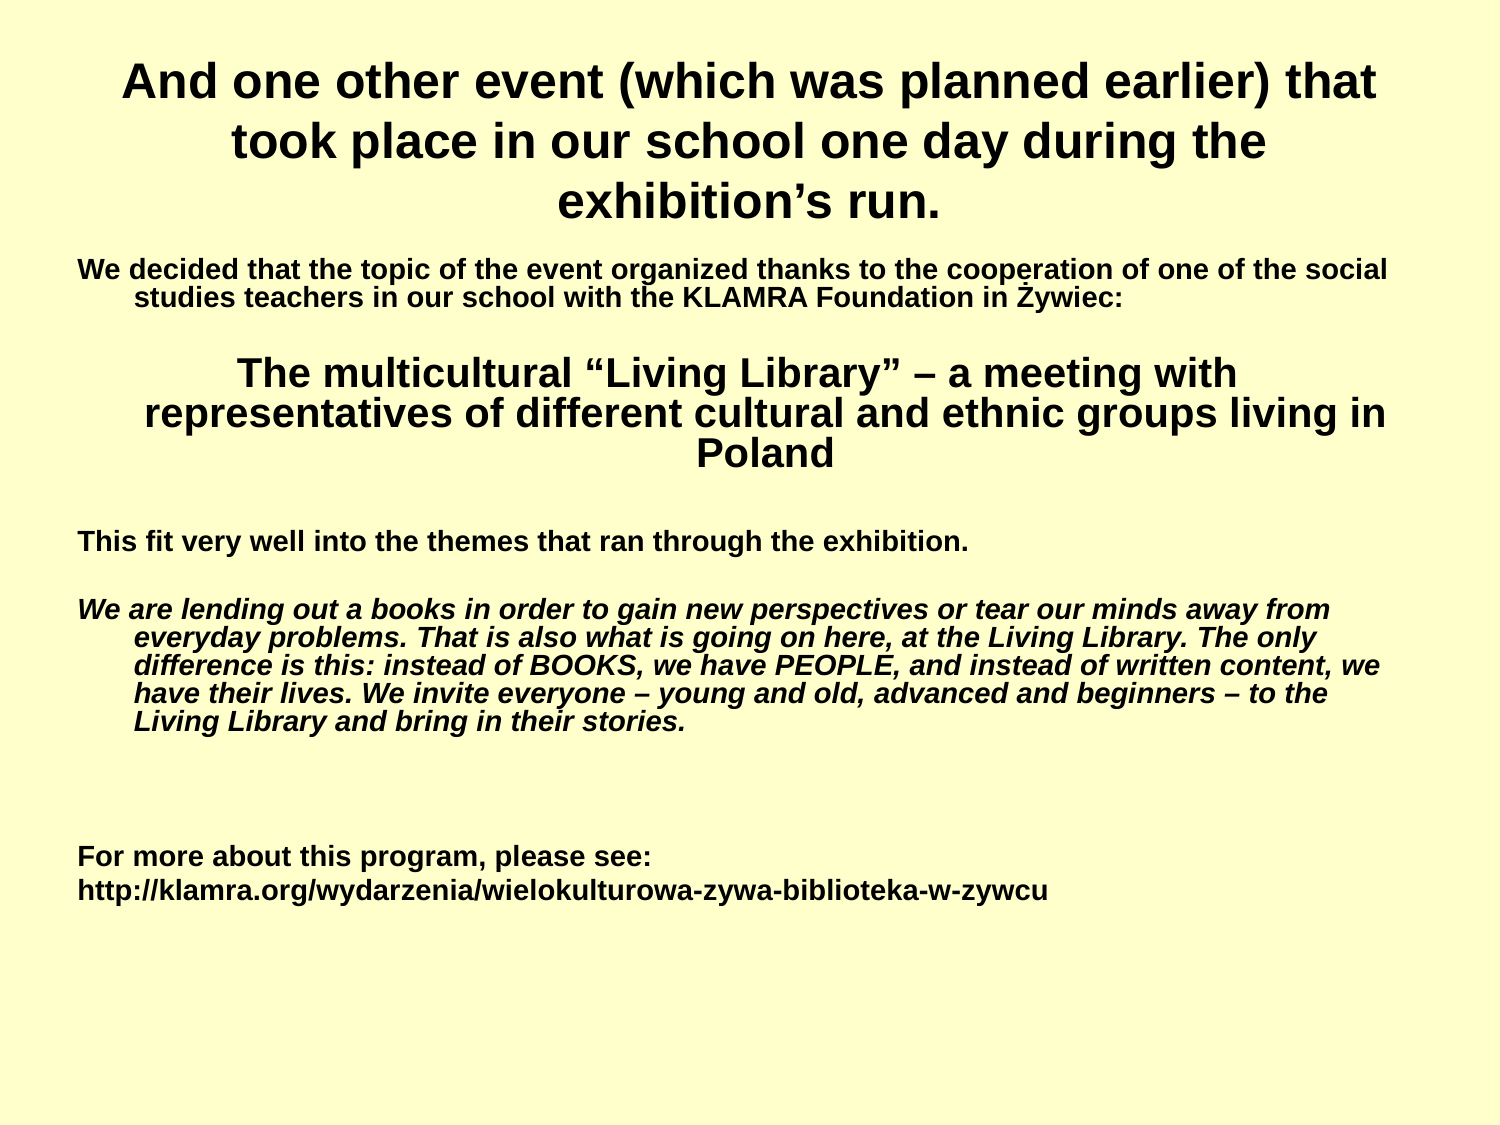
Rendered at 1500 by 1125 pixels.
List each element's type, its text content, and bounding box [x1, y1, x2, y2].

list We decided that the topic of the event organized thanks to the cooperation of one of the social studies teachers in our school with the KLAMRA Foundation in Żywiec: The multicultural “Living Library” – a meeting with representatives of different cultural and ethnic groups living in Poland This fit very well into the themes that ran through the exhibition. We are lending out a books in order to gain new perspectives or tear our minds away from everyday problems. That is also what is going on here, at the Living Library. The only difference is this: instead of BOOKS, we have PEOPLE, and instead of written content, we have their lives. We invite everyone – young and old, advanced and beginners – to the Living Library and bring in their stories. For more about this program, please see: http://klamra.org/wydarzenia/wielokulturowa-zywa-biblioteka-w-zywcu [62, 249, 1413, 1026]
title And one other event (which was planned earlier) that took place in our school one day during the exhibition’s run. [74, 44, 1426, 233]
